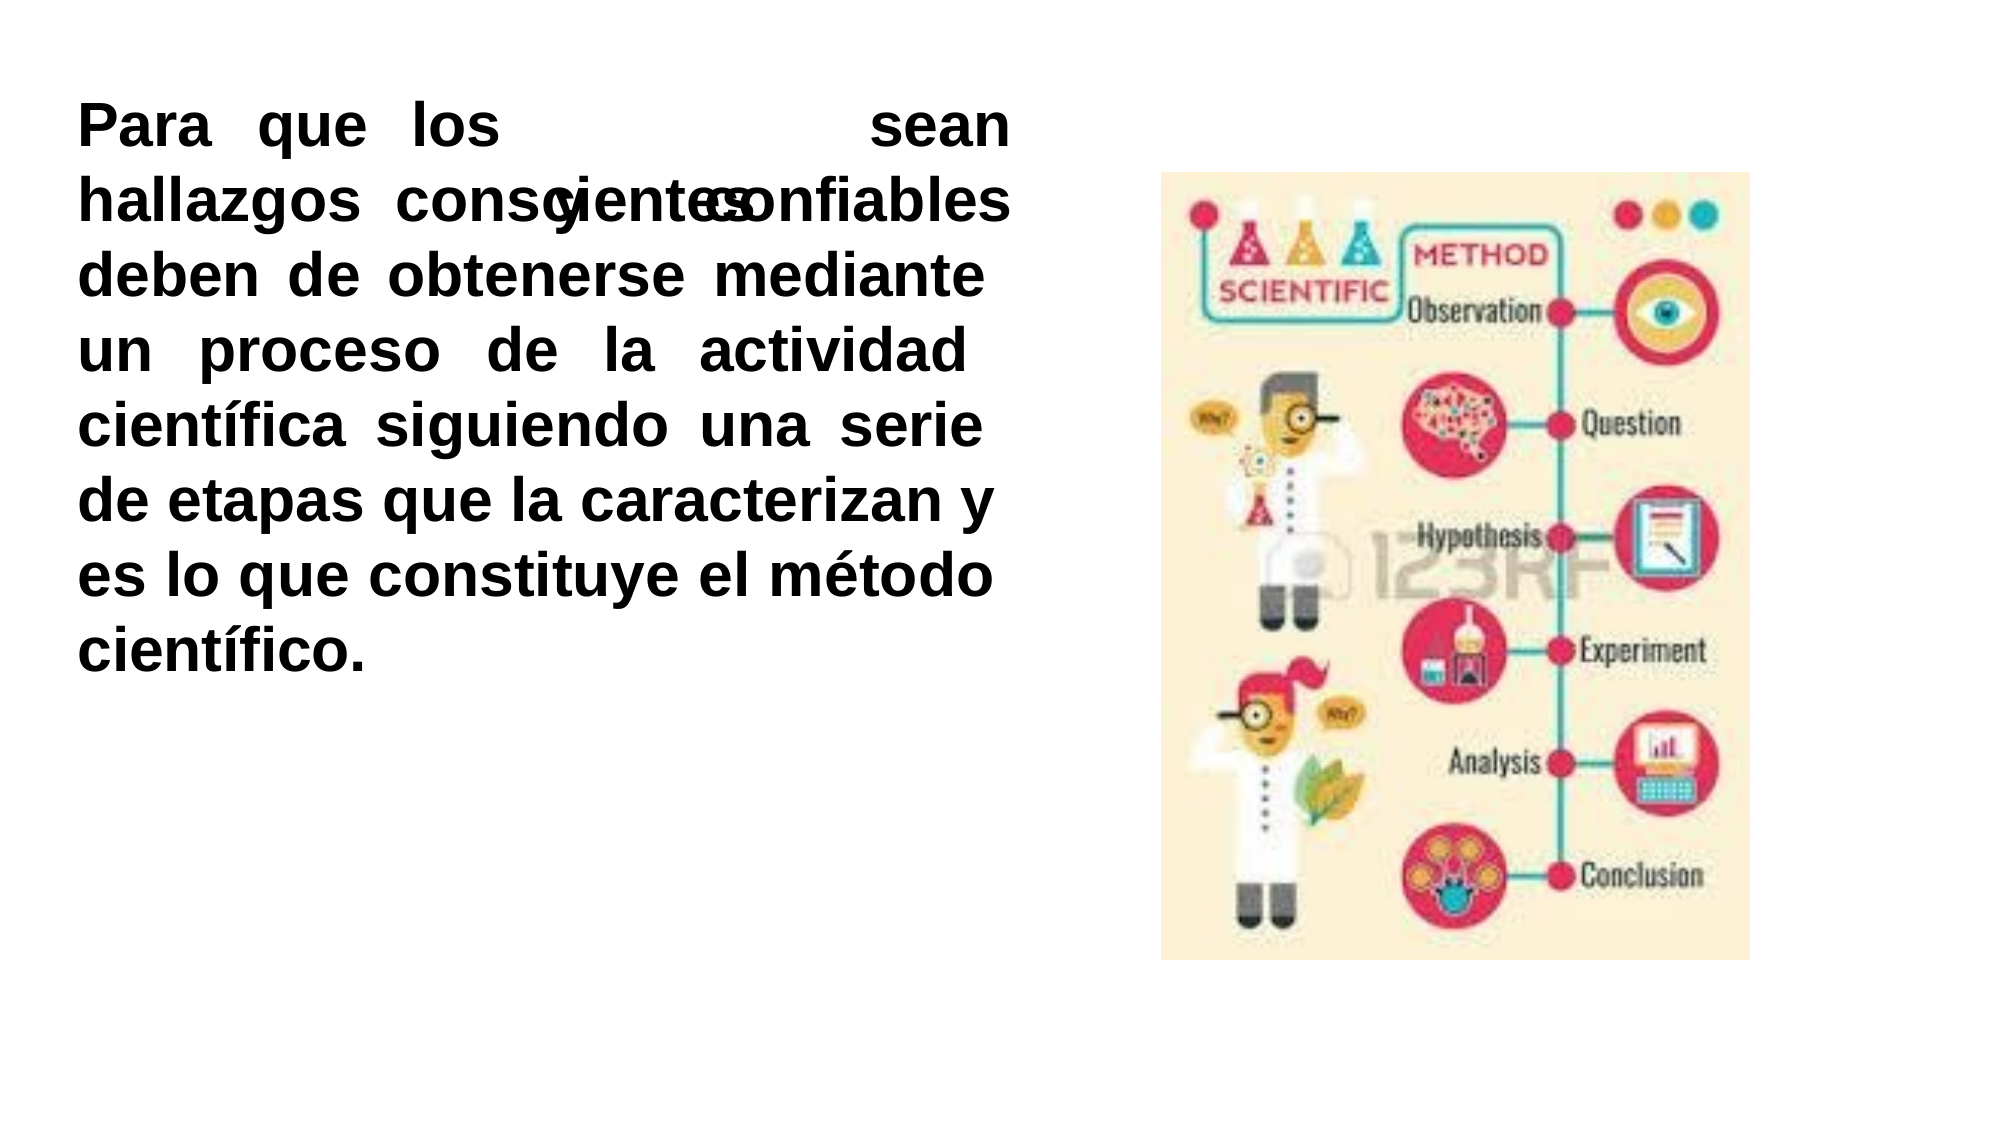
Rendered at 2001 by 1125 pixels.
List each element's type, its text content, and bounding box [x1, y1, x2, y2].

text_box Para que los hallazgos conscientes [75, 82, 829, 232]
text_box y confiables [550, 157, 1014, 232]
text_box sean [867, 82, 1014, 157]
picture [1161, 172, 1750, 960]
text_box deben de obtenerse mediante un proceso de la actividad científica siguiendo una serie de etapas que la caracterizan y es lo que constituye el método científico. [75, 232, 1014, 684]
